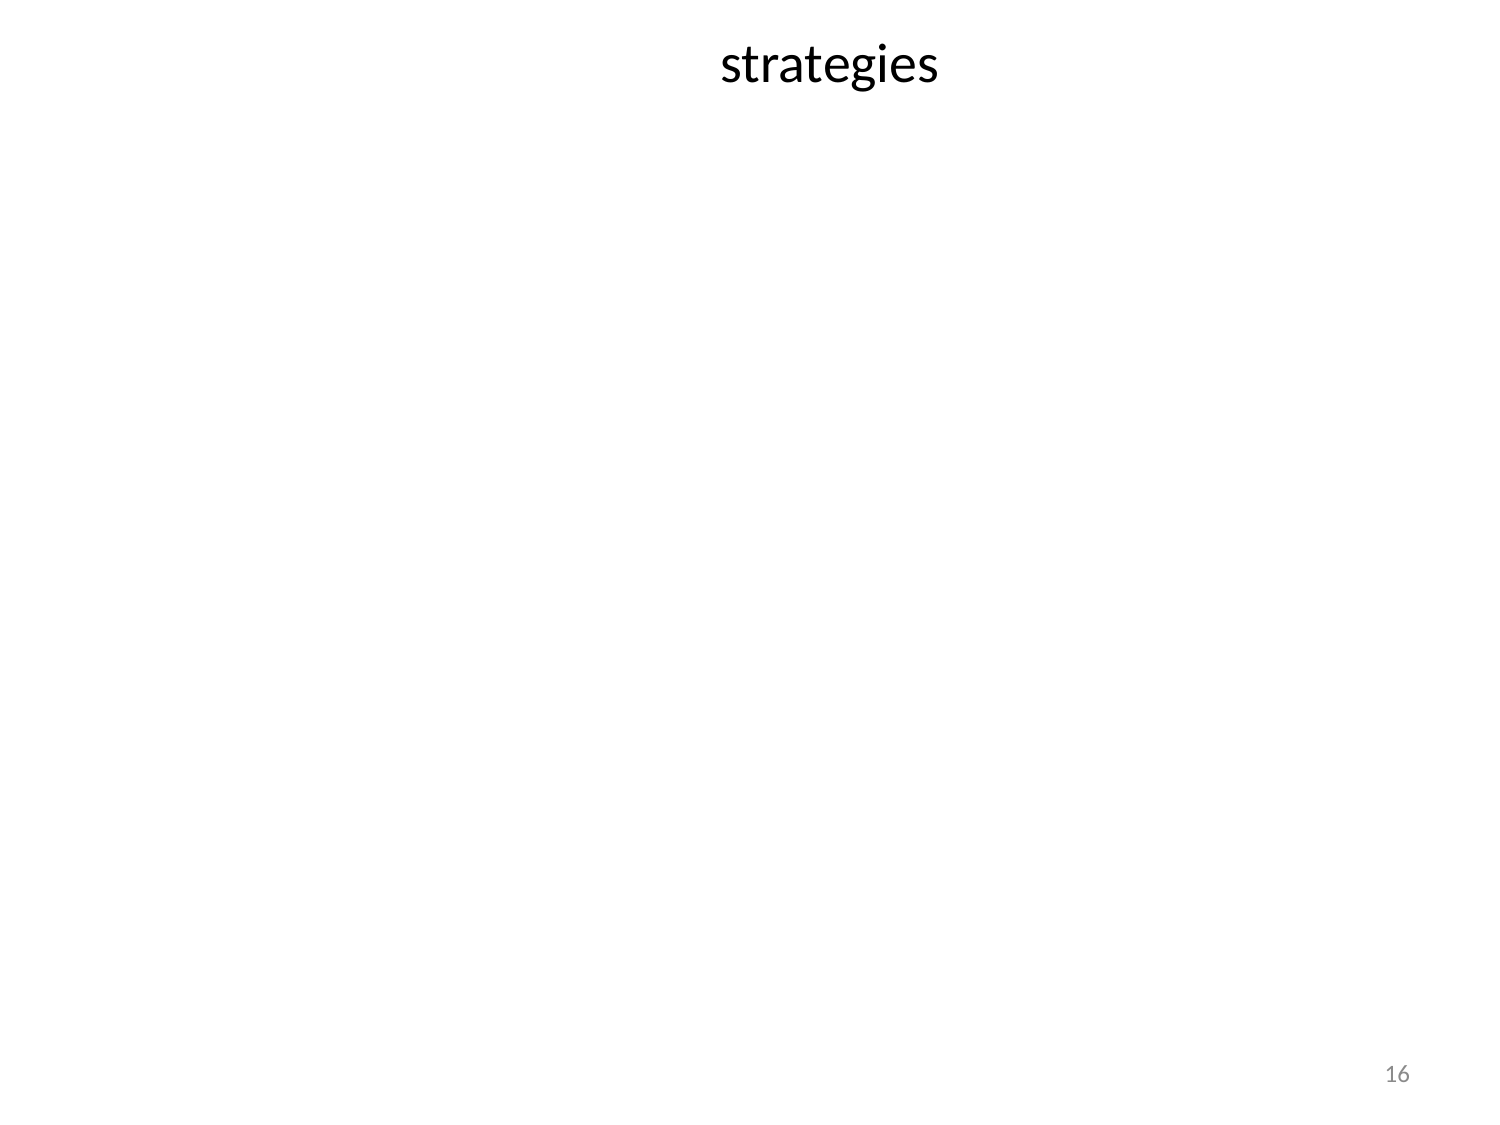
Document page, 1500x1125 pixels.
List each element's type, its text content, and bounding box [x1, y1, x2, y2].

slide_number 16 [1074, 1042, 1425, 1103]
title strategies [192, 19, 1468, 102]
